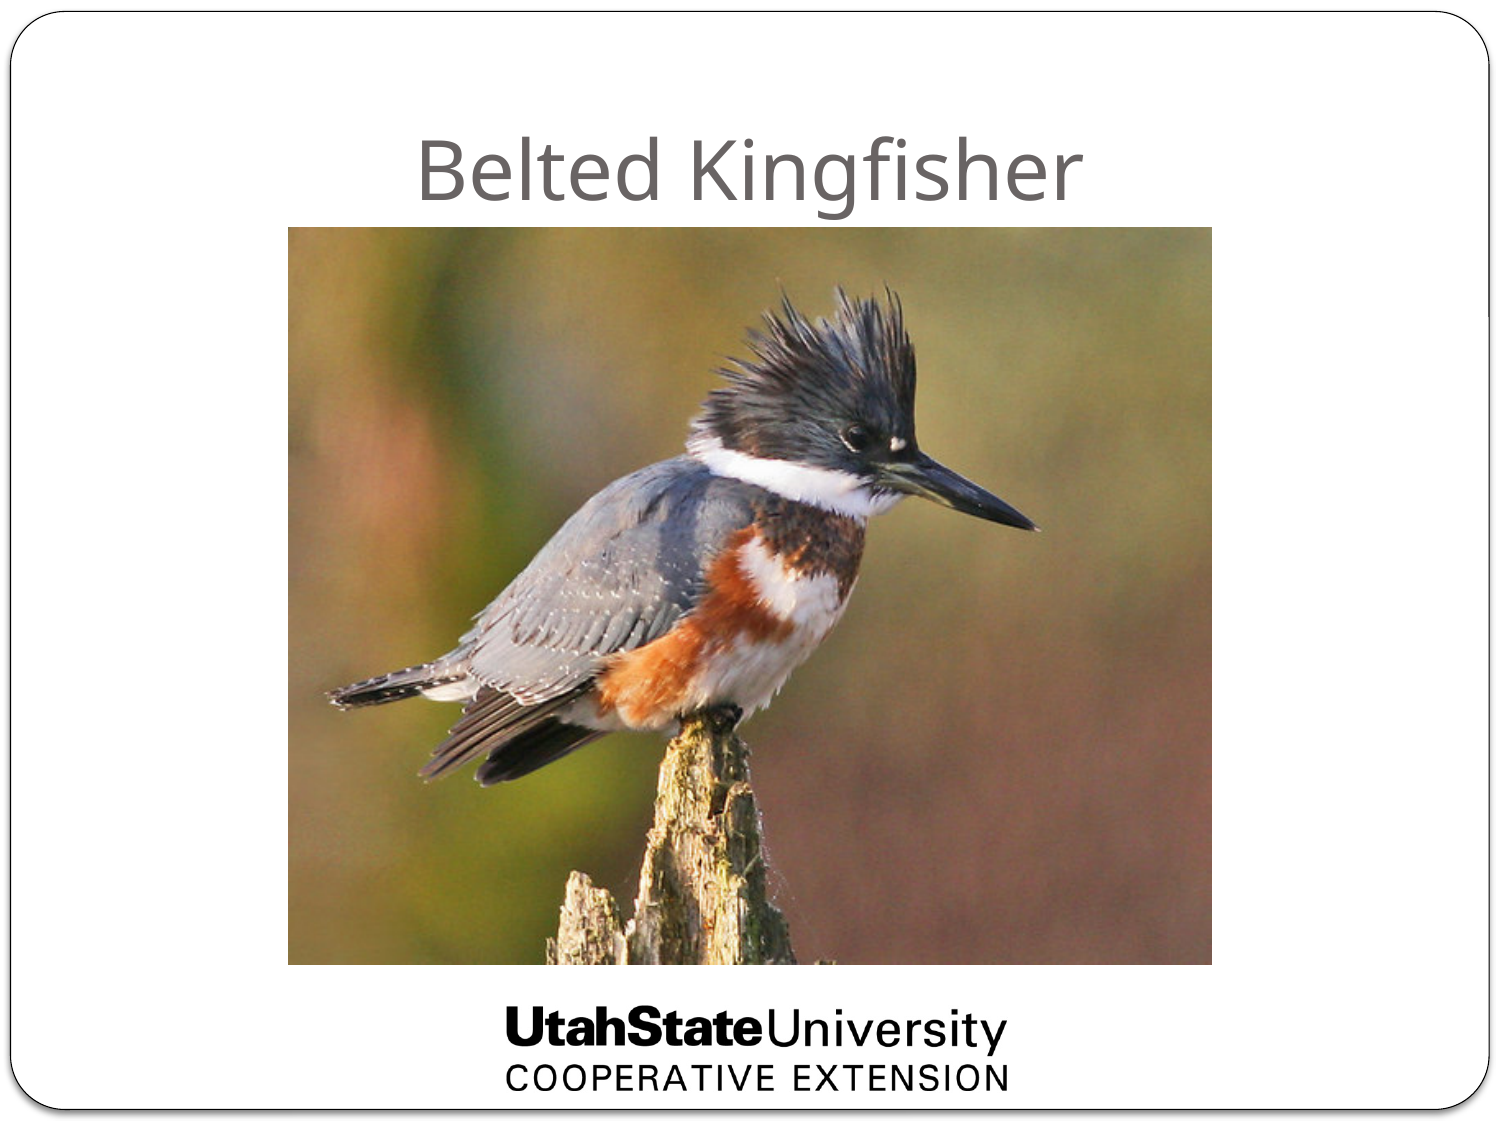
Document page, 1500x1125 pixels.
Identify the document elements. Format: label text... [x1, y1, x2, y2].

picture [288, 226, 1212, 965]
title Belted Kingfisher [112, 45, 1388, 233]
picture [500, 999, 1013, 1097]
